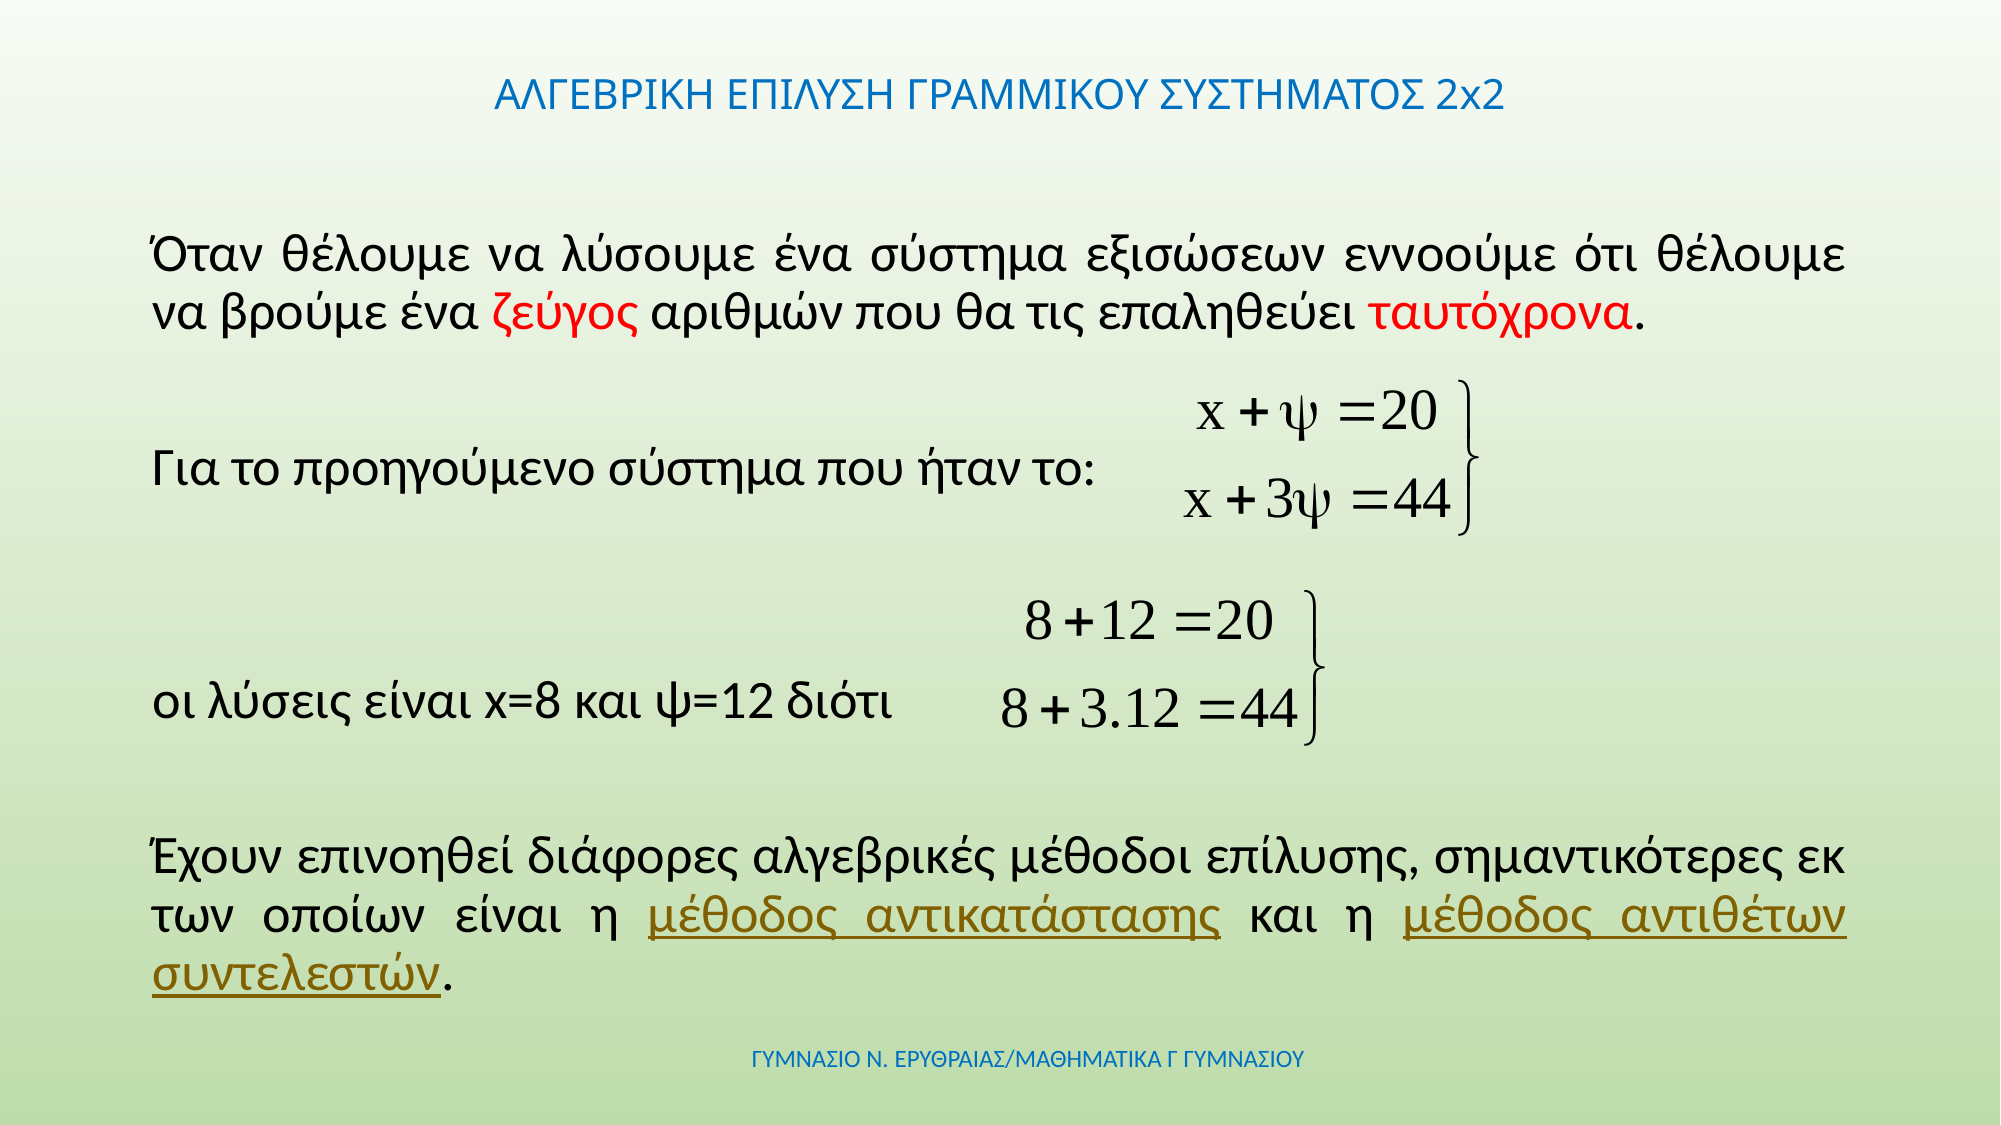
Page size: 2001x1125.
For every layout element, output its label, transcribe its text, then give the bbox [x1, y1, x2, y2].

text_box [999, 584, 1332, 752]
title ΑΛΓΕΒΡΙΚΗ ΕΠΙΛΥΣΗ ΓΡΑΜΜΙΚΟΥ ΣΥΣΤΗΜΑΤΟΣ 2x2 [137, 59, 1863, 132]
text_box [1178, 374, 1484, 541]
footer ΓΥΜΝΑΣΙΟ Ν. ΕΡΥΘΡΑΙΑΣ/ΜΑΘΗΜΑΤΙΚΑ Γ ΓΥΜΝΑΣΙΟΥ [662, 1042, 1395, 1103]
list Όταν θέλουμε να λύσουμε ένα σύστημα εξισώσεων εννοούμε ότι θέλουμε να βρούμε ένα ζεύγος αριθμών που θα τις επαληθεύει ταυτόχρονα. Για το προηγούμενο σύστημα που ήταν το: οι λύσεις είναι x=8 και ψ=12 διότι Έχουν επινοηθεί διάφορες αλγεβρικές μέθοδοι επίλυσης, σημαντικότερες εκ των οποίων είναι η μέθοδος αντικατάστασης και η μέθοδος αντιθέτων συντελεστών. [137, 132, 1863, 1014]
